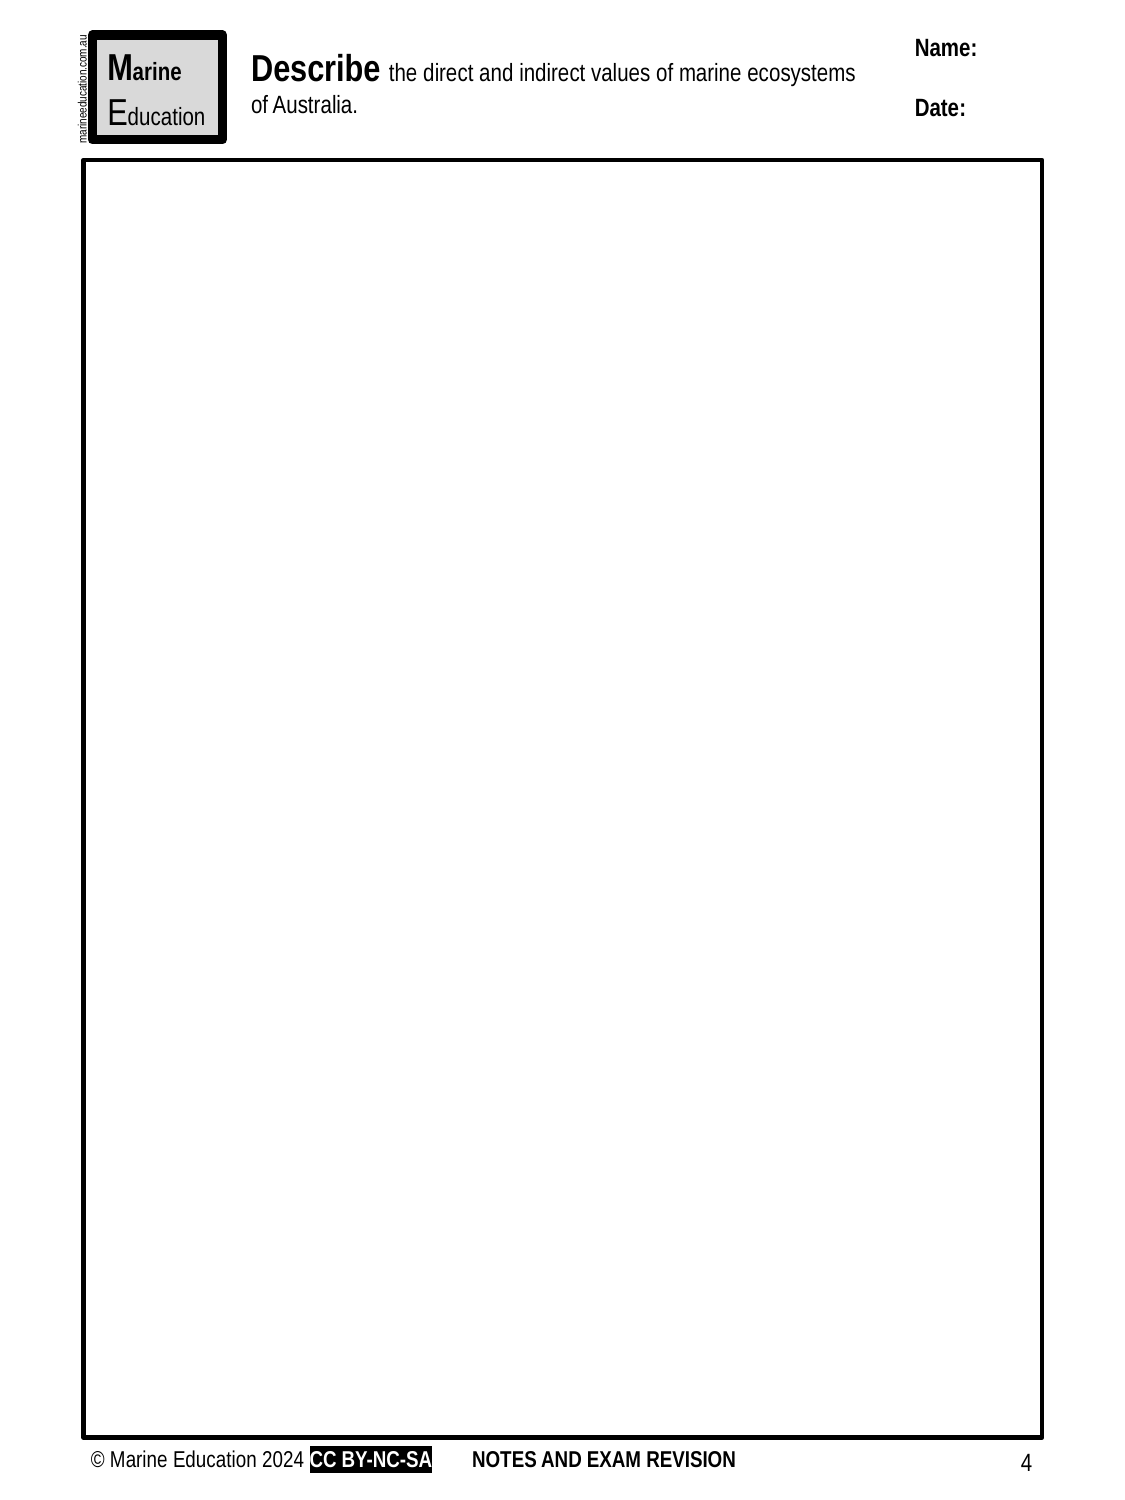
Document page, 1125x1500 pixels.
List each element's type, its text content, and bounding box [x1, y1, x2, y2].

text_box © Marine Education 2024 CC BY-NC-SA [76, 1437, 449, 1500]
text_box [81, 158, 1044, 1440]
text_box marineeducation.com.au [67, 0, 97, 159]
text_box Describe the direct and indirect values of marine ecosystems of Australia. [236, 36, 882, 126]
text_box Name: Date: [899, 23, 1092, 129]
text_box 4 [1006, 1439, 1092, 1485]
text_box Marine Education [97, 35, 223, 140]
text_box NOTES AND EXAM REVISION [457, 1440, 974, 1480]
